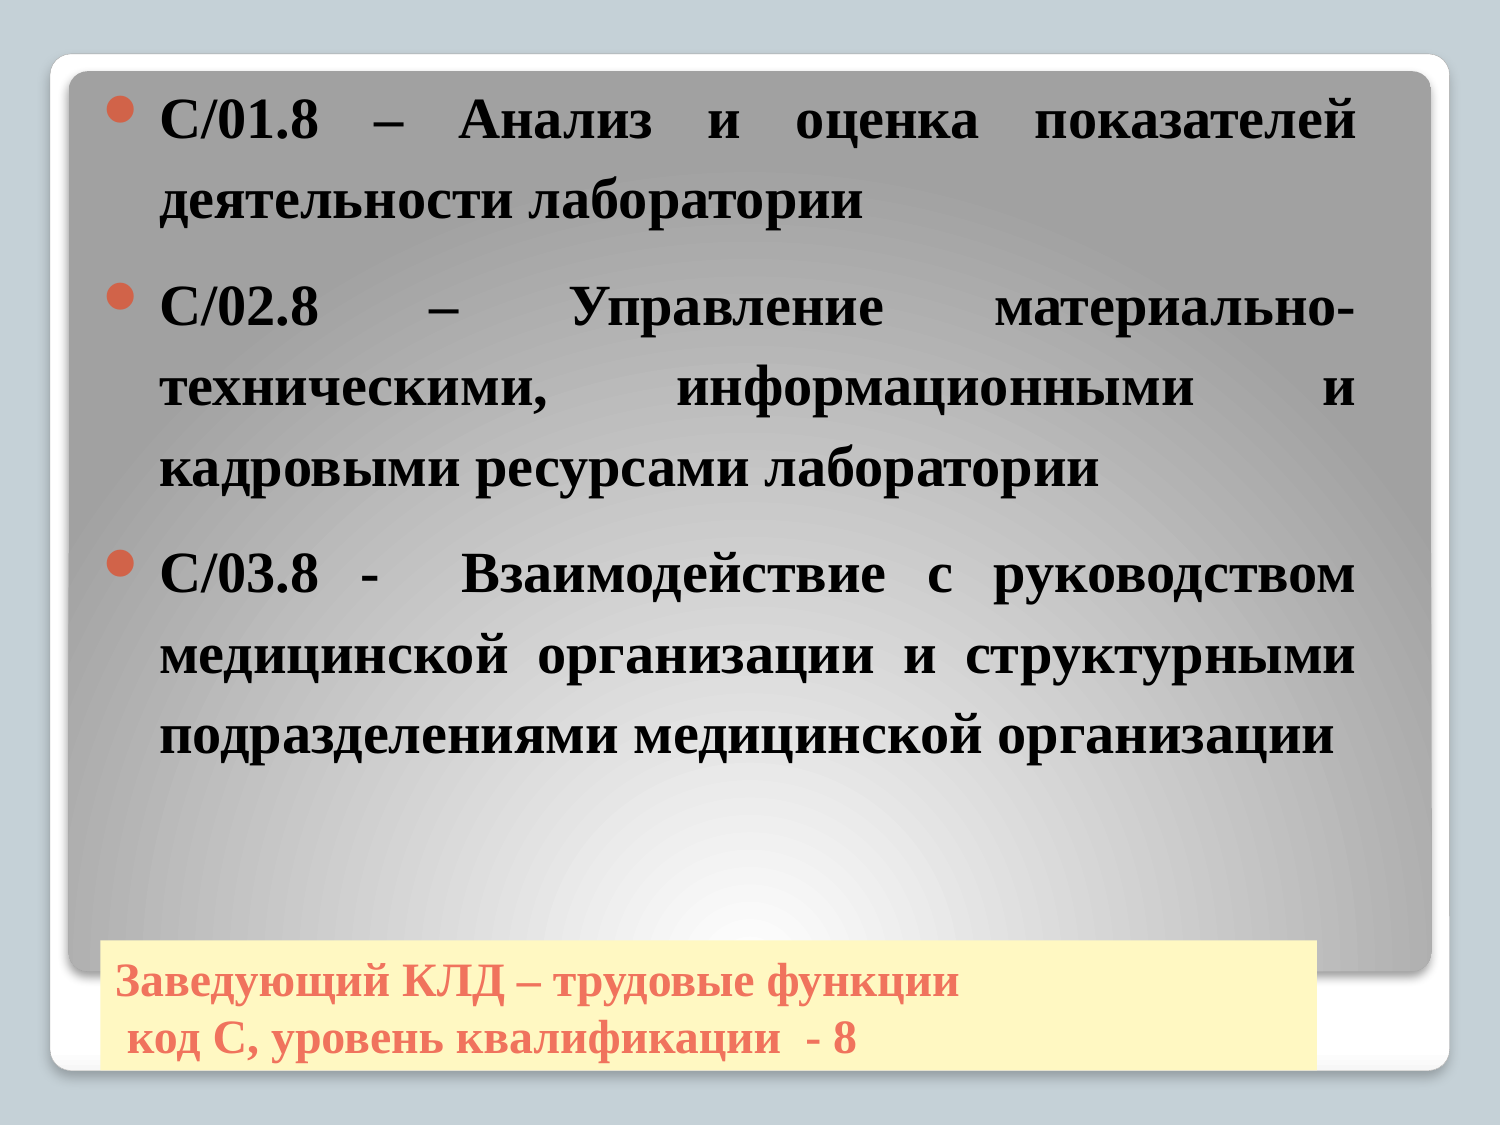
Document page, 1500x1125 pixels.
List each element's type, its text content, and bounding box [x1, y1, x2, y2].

list С/01.8 – Анализ и оценка показателей деятельности лаборатории С/02.8 – Управление материально-техническими, информационными и кадровыми ресурсами лаборатории С/03.8 - Взаимодействие с руководством медицинской организации и структурными подразделениями медицинской организации [29, 54, 1372, 197]
title Заведующий КЛД – трудовые функции код С, уровень квалификации - 8 [100, 940, 1317, 1071]
